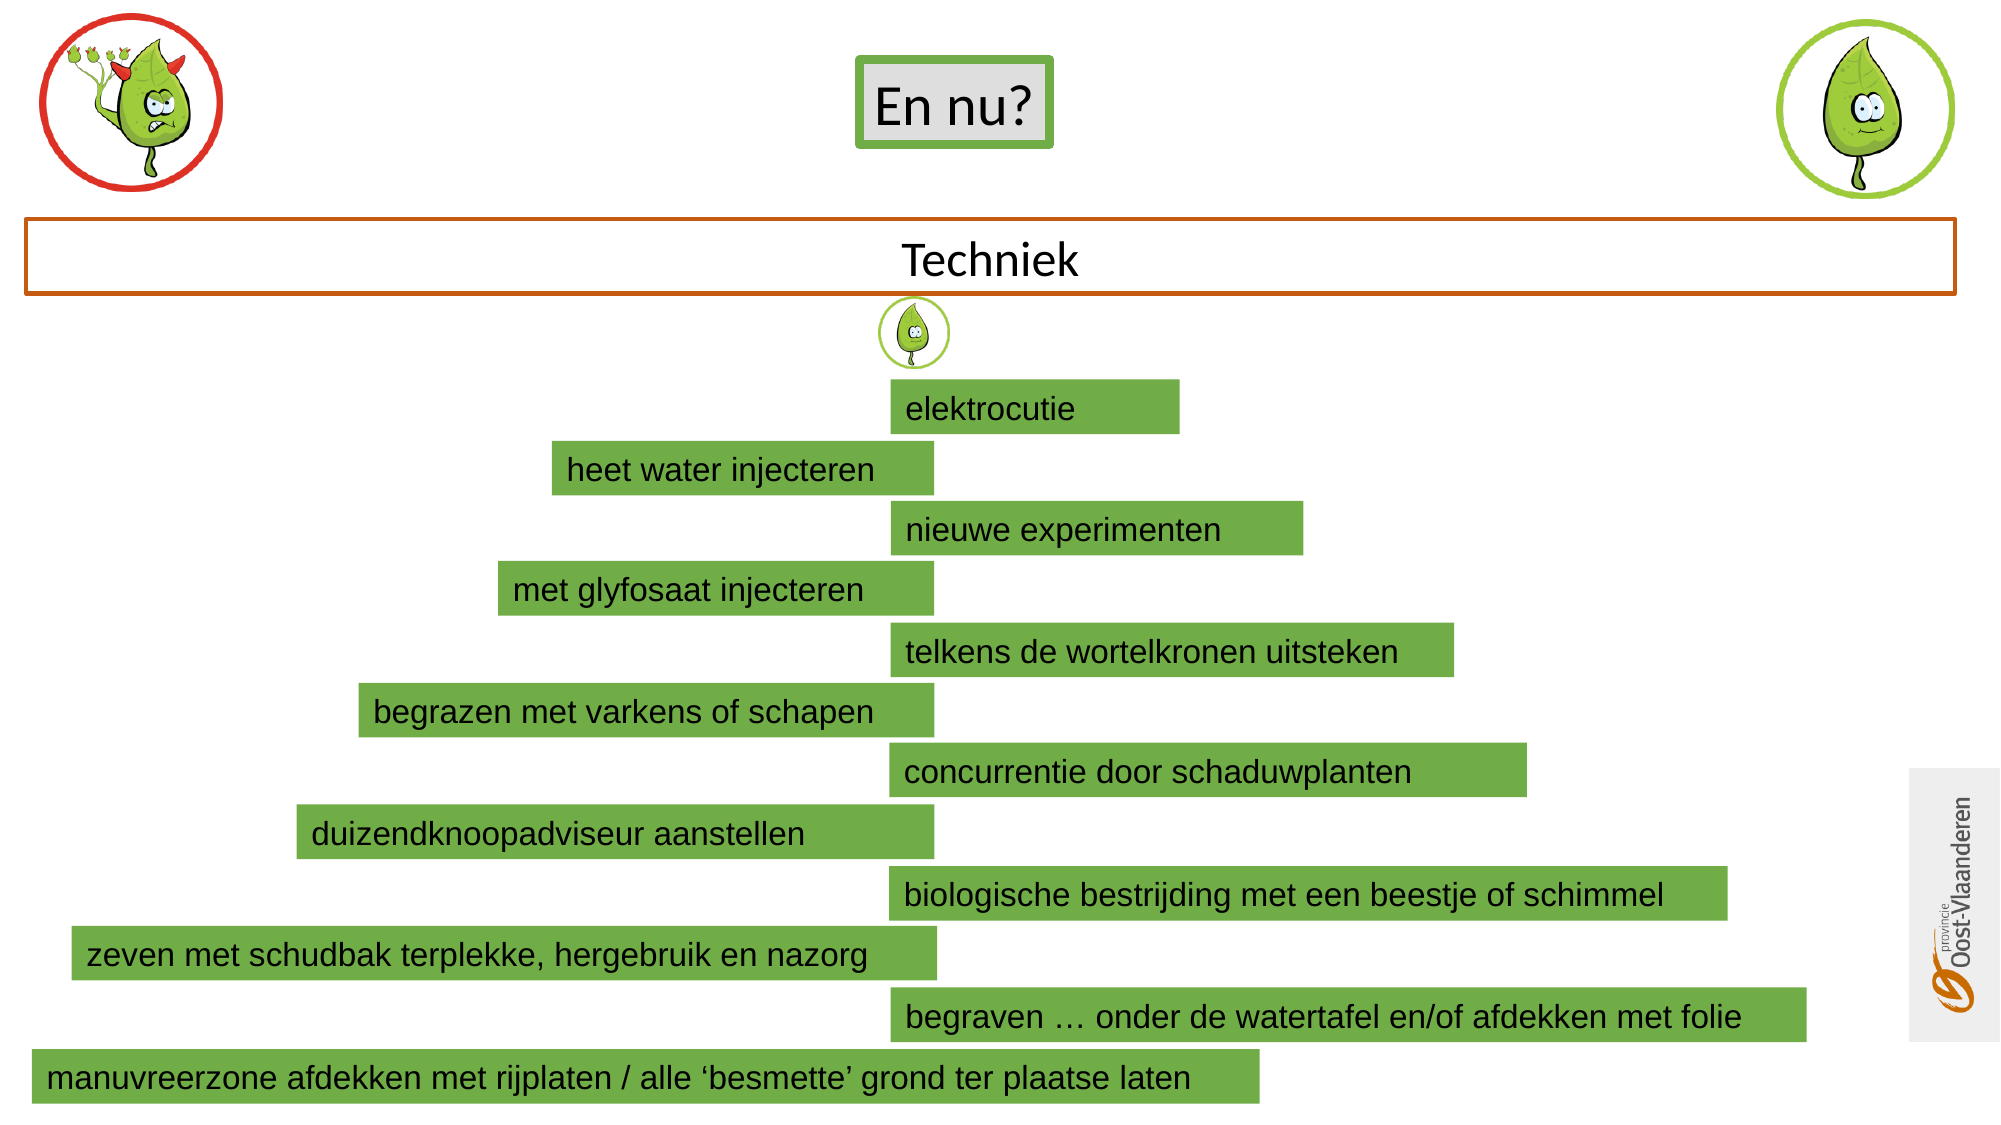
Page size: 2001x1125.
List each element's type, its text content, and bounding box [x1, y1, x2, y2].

text_box telkens de wortelkronen uitsteken [890, 622, 1455, 678]
text_box begraven … onder de watertafel en/of afdekken met folie [890, 987, 1807, 1043]
text_box duizendknoopadviseur aanstellen [296, 804, 935, 860]
picture [877, 296, 950, 369]
picture [39, 13, 223, 193]
text_box Techniek [26, 218, 1955, 294]
text_box manuvreerzone afdekken met rijplaten / alle ‘besmette’ grond ter plaatse laten [31, 1049, 1260, 1104]
text_box concurrentie door schaduwplanten [889, 742, 1527, 798]
text_box nieuwe experimenten [890, 500, 1304, 556]
text_box zeven met schudbak terplekke, hergebruik en nazorg [71, 925, 938, 981]
text_box En nu? [859, 59, 1050, 145]
text_box elektrocutie [890, 379, 1180, 435]
text_box biologische bestrijding met een beestje of schimmel [889, 866, 1728, 921]
picture [1909, 768, 2000, 1043]
text_box heet water injecteren [551, 440, 935, 496]
text_box met glyfosaat injecteren [498, 560, 935, 616]
picture [1776, 19, 1955, 199]
text_box begrazen met varkens of schapen [358, 682, 935, 738]
